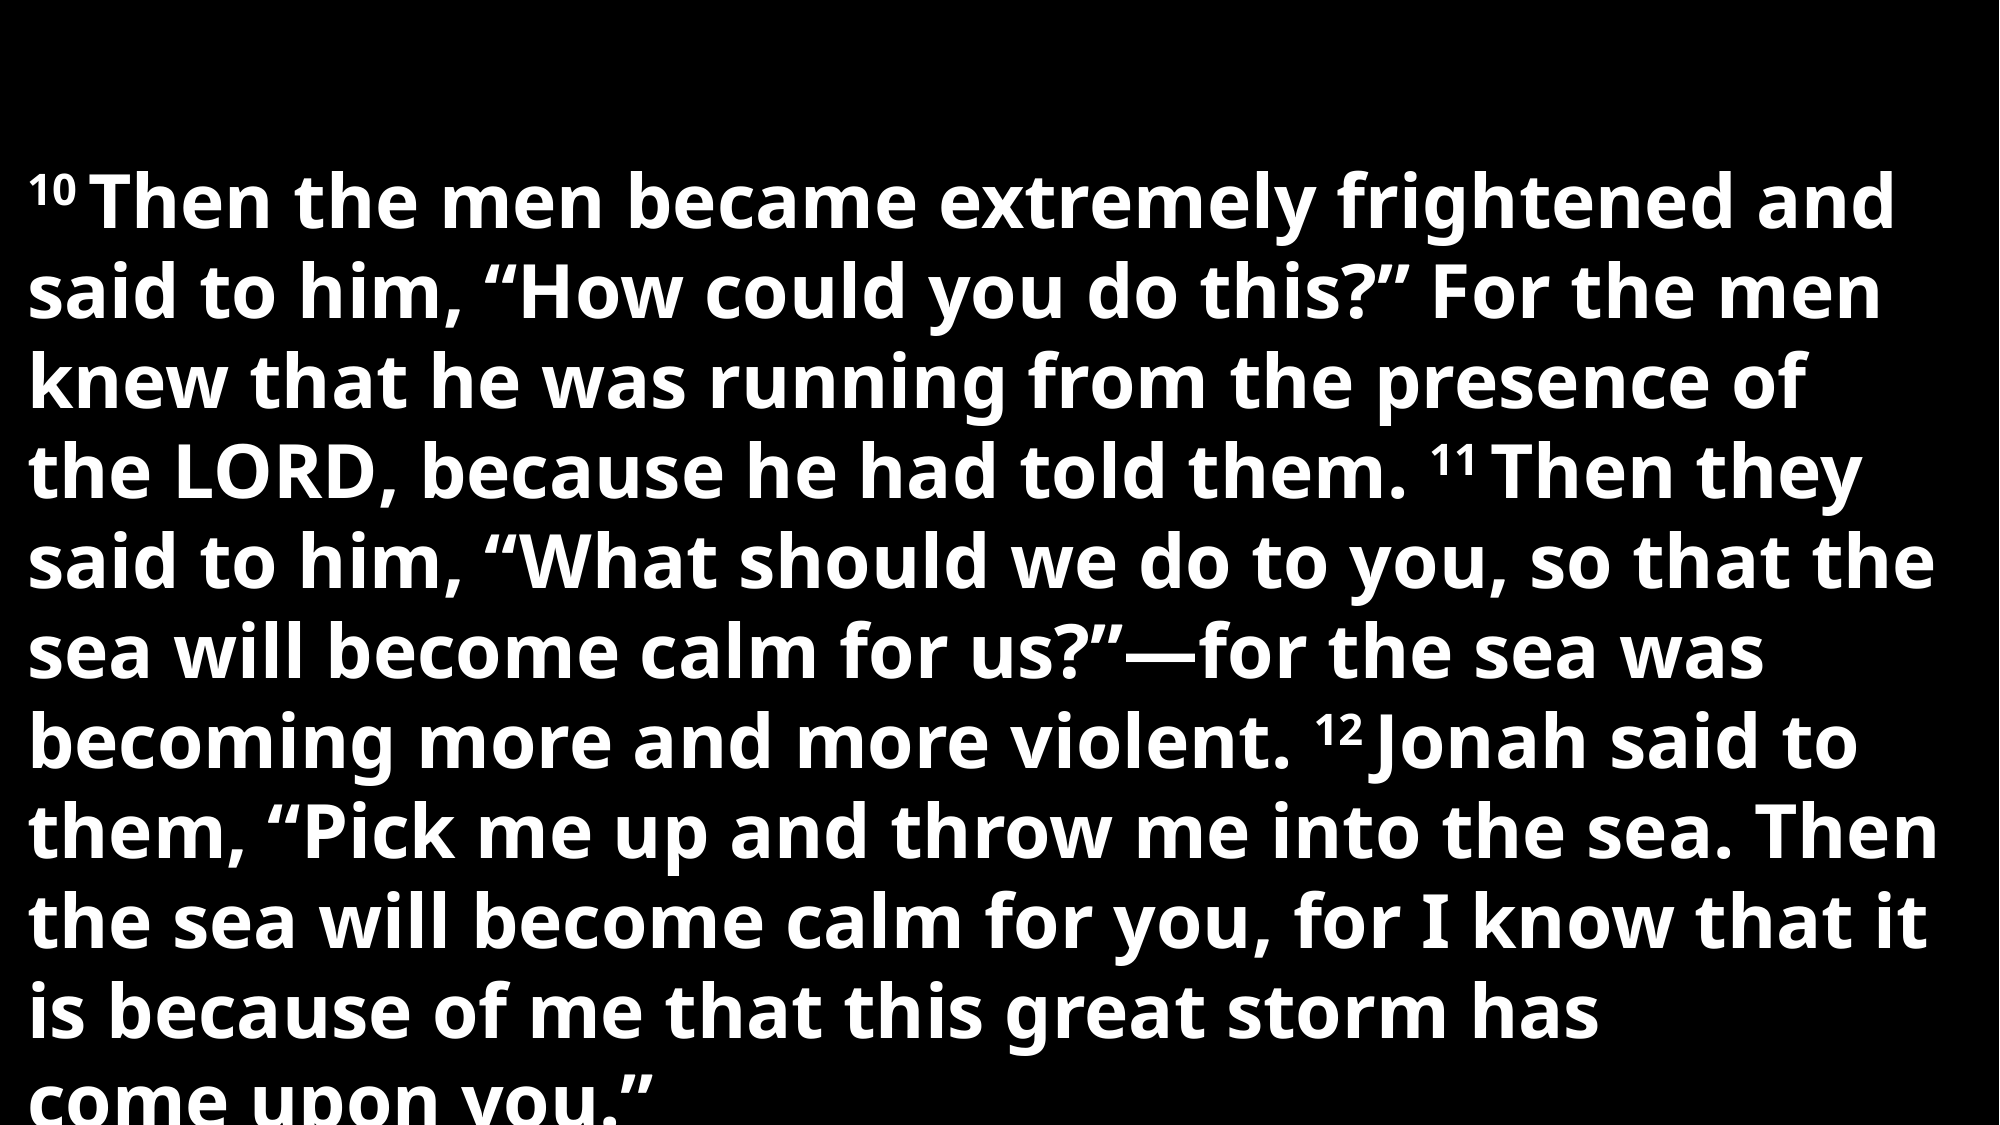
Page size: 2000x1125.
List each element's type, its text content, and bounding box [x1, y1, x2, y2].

text_box 10 Then the men became extremely frightened and said to him, “How could you do this?” For the men knew that he was running from the presence of the Lord, because he had told them. 11 Then they said to him, “What should we do to you, so that the sea will become calm for us?”—for the sea was becoming more and more violent. 12 Jonah said to them, “Pick me up and throw me into the sea. Then the sea will become calm for you, for I know that it is because of me that this great storm has come upon you.” [12, 145, 1988, 1125]
